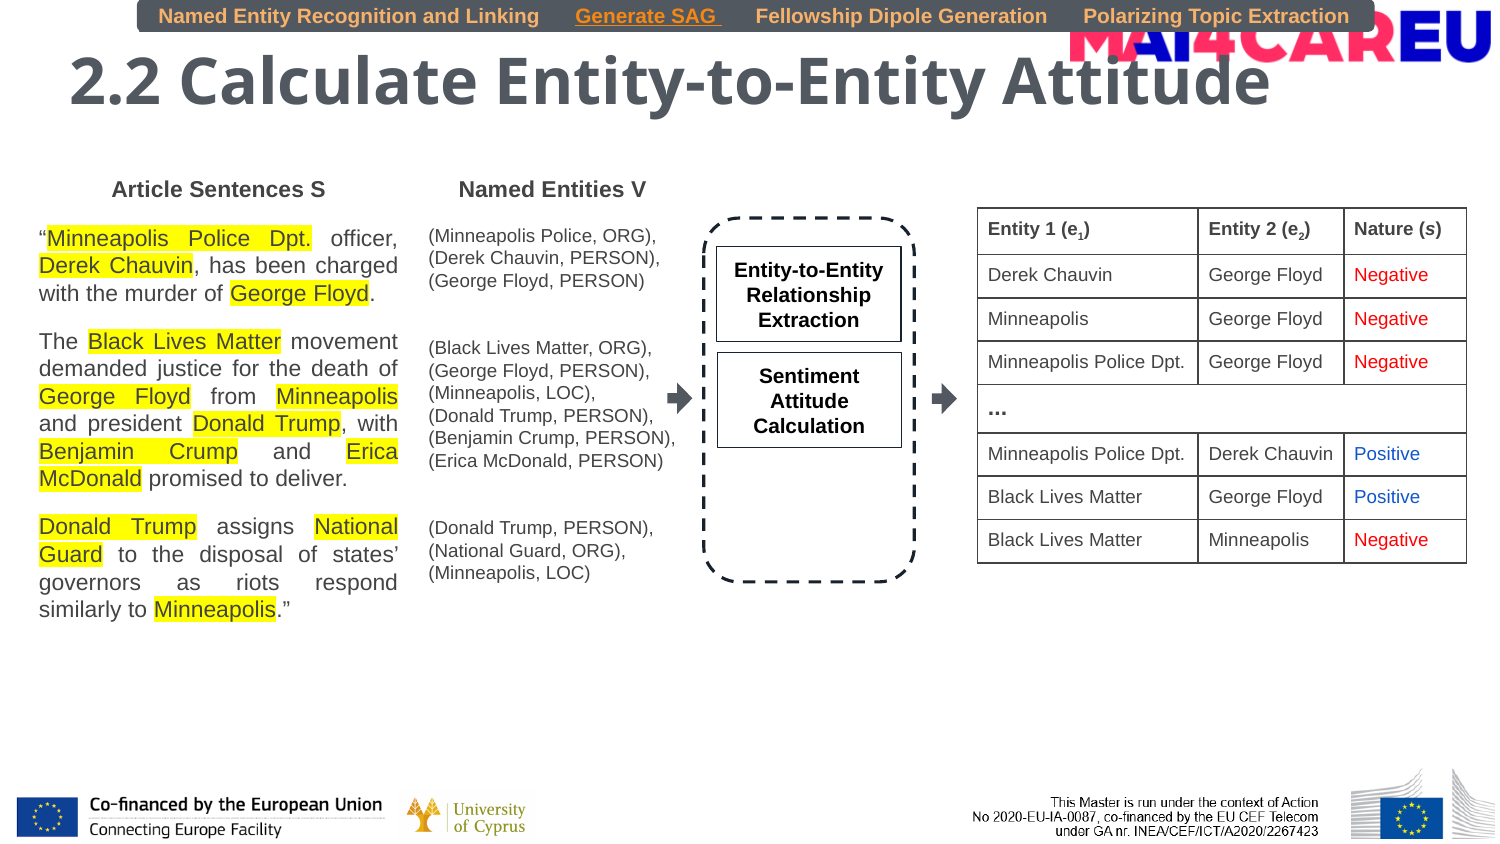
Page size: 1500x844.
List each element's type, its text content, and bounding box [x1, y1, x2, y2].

table_cell Negative [1345, 520, 1466, 562]
table_cell Derek Chauvin [1199, 434, 1343, 475]
picture [398, 789, 537, 839]
picture [1375, 0, 1497, 71]
table_cell Minneapolis Police Dpt. [978, 434, 1197, 475]
table_cell Negative [1345, 299, 1466, 340]
table_cell Minneapolis [1199, 520, 1343, 562]
table_cell Positive [1345, 477, 1466, 519]
table_cell George Floyd [1199, 477, 1343, 519]
text_box Named Entities V (Minneapolis Police, ORG), (Derek Chauvin, PERSON), (George Floyd, PERSON) (Black Lives Matter, ORG), (George Floyd, PERSON), (Minneapolis, LOC), (Donald Trump, PERSON), (Benjamin Crump, PERSON), (Erica McDonald, PERSON) (Donald Trump, PERSON), (National Guard, ORG), (Minneapolis, LOC) [413, 159, 692, 681]
text_box [703, 218, 915, 582]
table_header Entity 2 (e2) [1199, 209, 1343, 254]
table_cell George Floyd [1199, 299, 1343, 340]
title 2.2 Calculate Entity-to-Entity Attitude [59, 29, 1408, 103]
table_cell Positive [1345, 434, 1466, 475]
text_box Article Sentences S “Minneapolis Police Dpt. officer, Derek Chauvin, has been charged with the murder of George Floyd. The Black Lives Matter movement demanded justice for the death of George Floyd from Minneapolis and president Donald Trump, with Benjamin Crump and Erica McDonald promised to deliver. Donald Trump assigns National Guard to the disposal of states’ governors as riots respond similarly to Minneapolis.” [24, 159, 414, 713]
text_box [137, 0, 1375, 32]
table_cell Minneapolis Police Dpt. [978, 342, 1197, 384]
table_cell Negative [1345, 255, 1466, 297]
table_cell Negative [1345, 342, 1466, 384]
table_cell George Floyd [1199, 342, 1343, 384]
text_box Sentiment Attitude Calculation [717, 352, 902, 448]
text_box Entity-to-Entity Relationship Extraction [716, 246, 901, 342]
text_box [667, 382, 693, 414]
picture [970, 765, 1500, 839]
table_cell Minneapolis [978, 299, 1197, 340]
table_cell Black Lives Matter [978, 520, 1197, 562]
text_box [931, 383, 957, 415]
table_cell Black Lives Matter [978, 477, 1197, 519]
table_cell George Floyd [1199, 255, 1343, 297]
picture [11, 784, 394, 844]
table_cell Derek Chauvin [978, 255, 1197, 297]
table_header Entity 1 (e1) [978, 209, 1197, 254]
table_cell ... [978, 385, 1466, 432]
table_header Nature (s) [1345, 209, 1466, 254]
